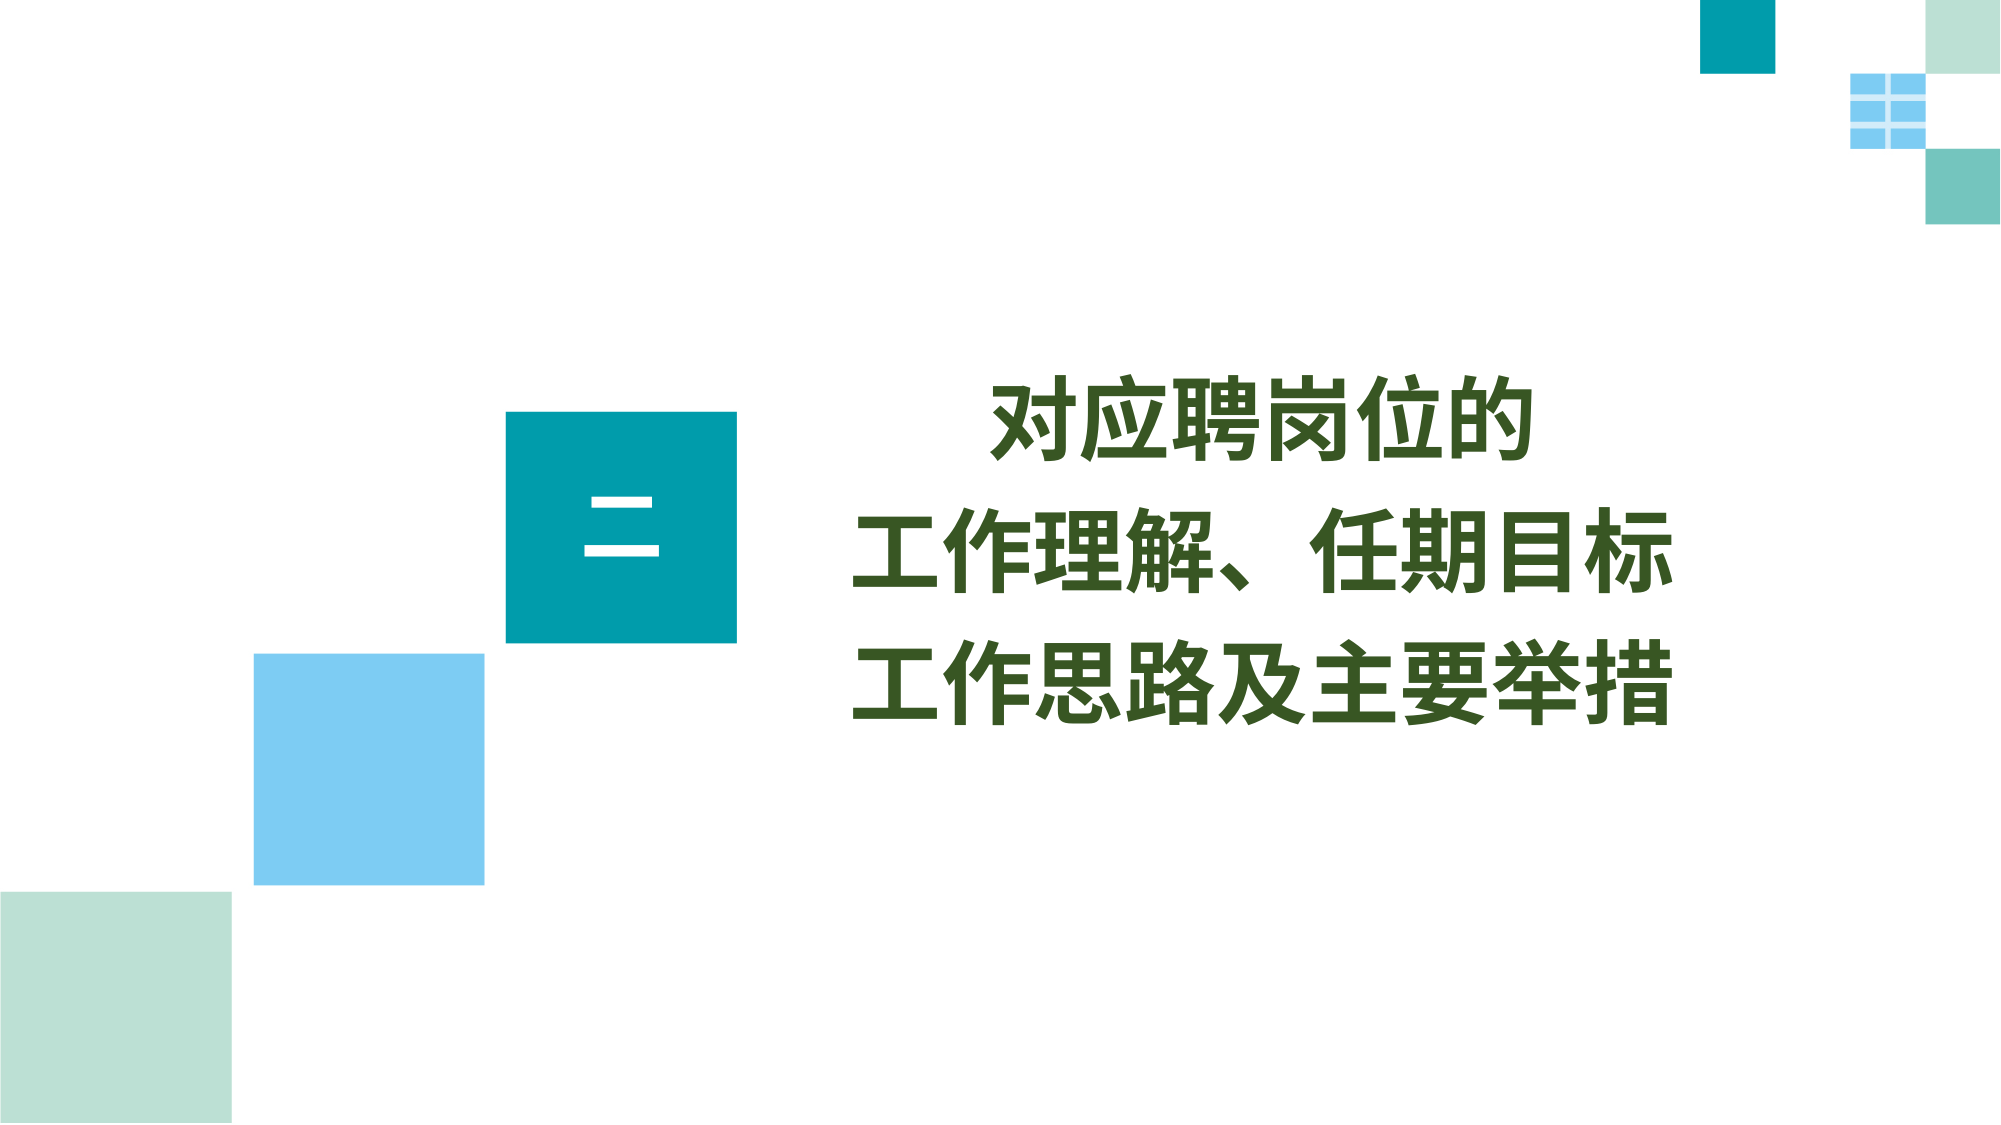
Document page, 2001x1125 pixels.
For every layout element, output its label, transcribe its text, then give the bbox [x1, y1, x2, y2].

text_box 二 [534, 465, 710, 581]
picture [0, 0, 2001, 1125]
title 对应聘岗位的 工作理解、任期目标 工作思路及主要举措 [755, 287, 1770, 789]
